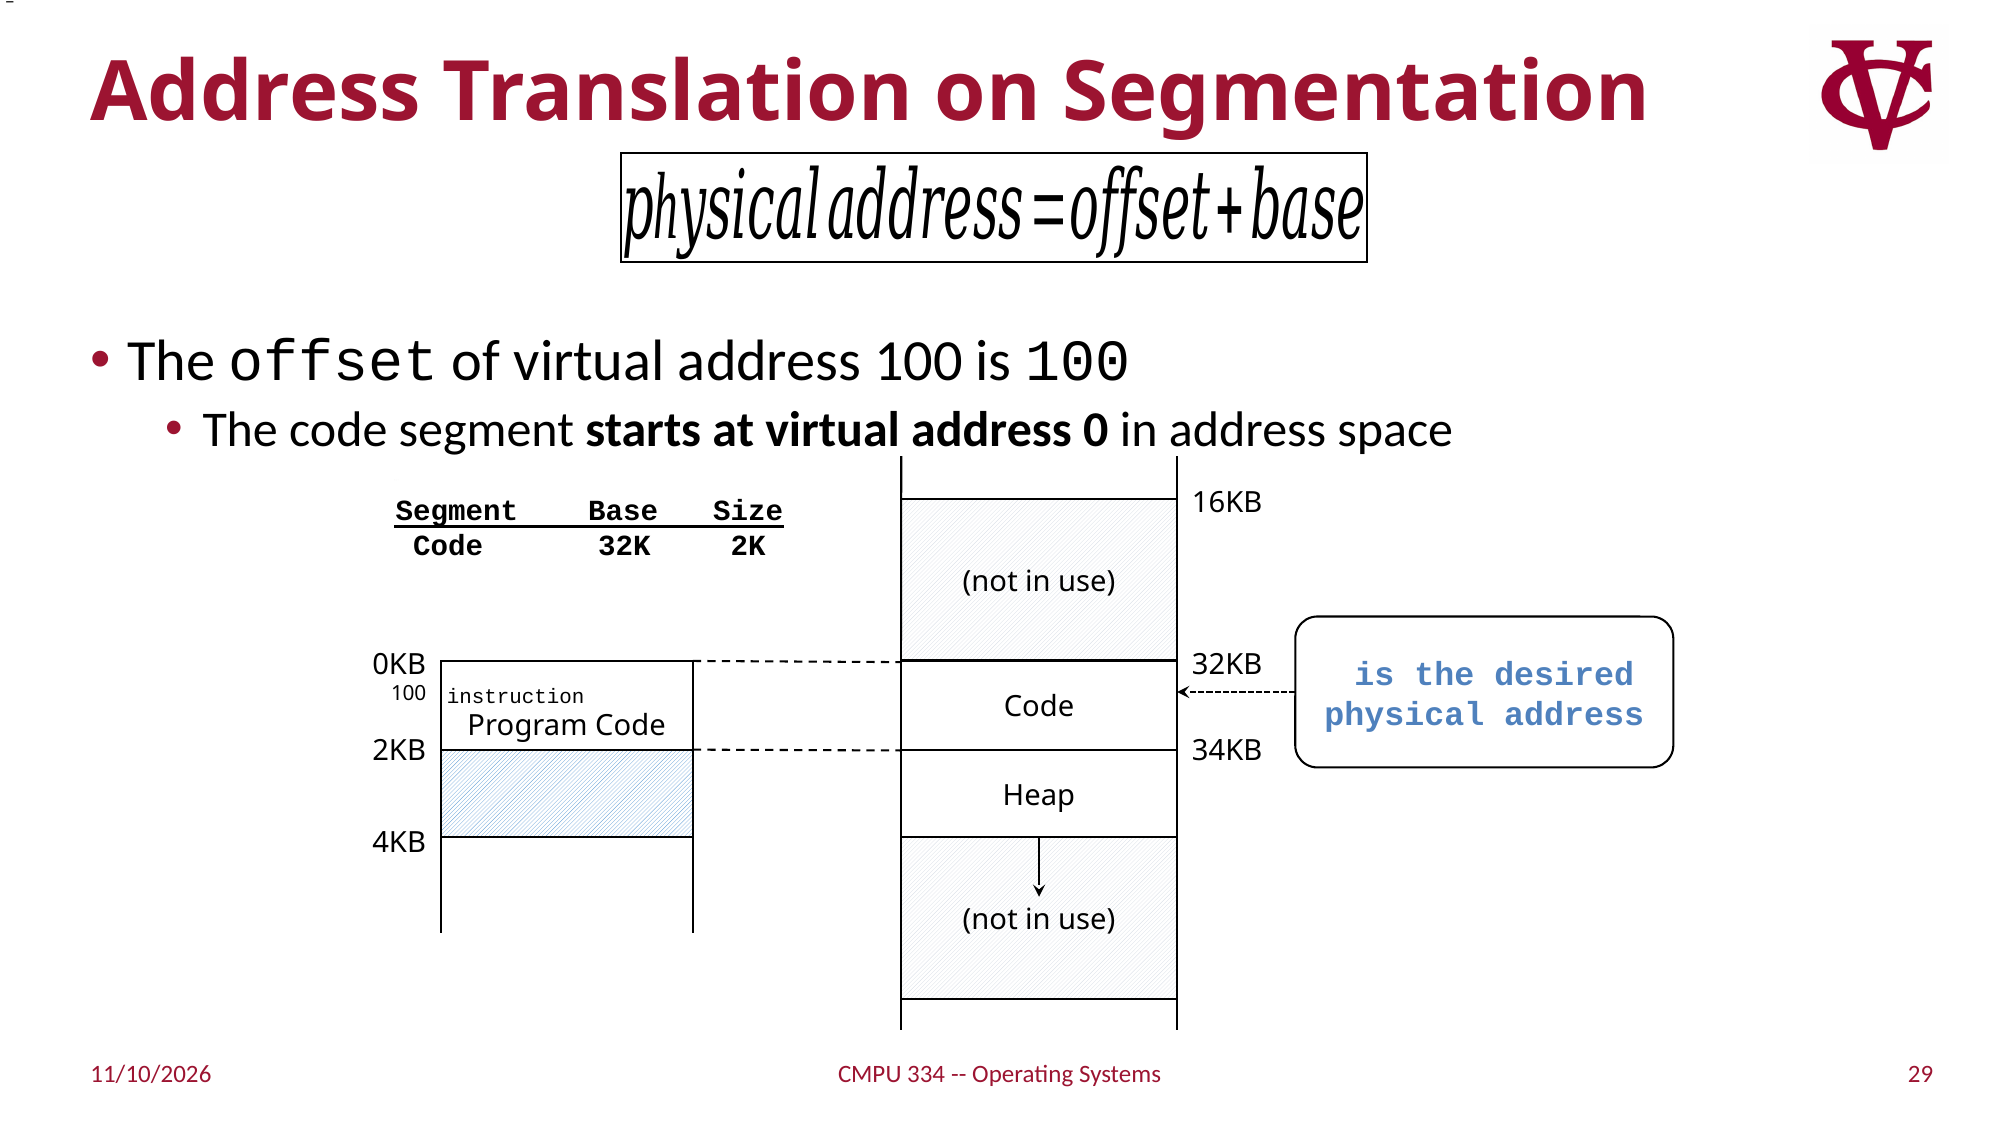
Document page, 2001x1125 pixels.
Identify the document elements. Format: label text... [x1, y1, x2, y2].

picture [1809, 24, 1949, 164]
text_box Heap [900, 752, 1179, 836]
title Address Translation on Segmentation [75, 37, 1793, 151]
text_box Code [900, 662, 1179, 752]
slide_number 29 [1384, 1042, 1949, 1103]
text_box (not in use) [900, 498, 1179, 662]
text_box (not in use) [900, 836, 1179, 1000]
text_box 16KB [1178, 476, 1283, 526]
footer CMPU 334 -- Operating Systems [662, 1042, 1338, 1103]
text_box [347, 637, 693, 934]
text_box 34KB [1177, 724, 1283, 775]
text_box 32KB [1179, 637, 1283, 688]
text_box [394, 479, 785, 574]
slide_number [75, 1042, 640, 1103]
list The offset of virtual address 100 is 100 The code segment starts at virtual address 0 in address space [75, 187, 1925, 1006]
